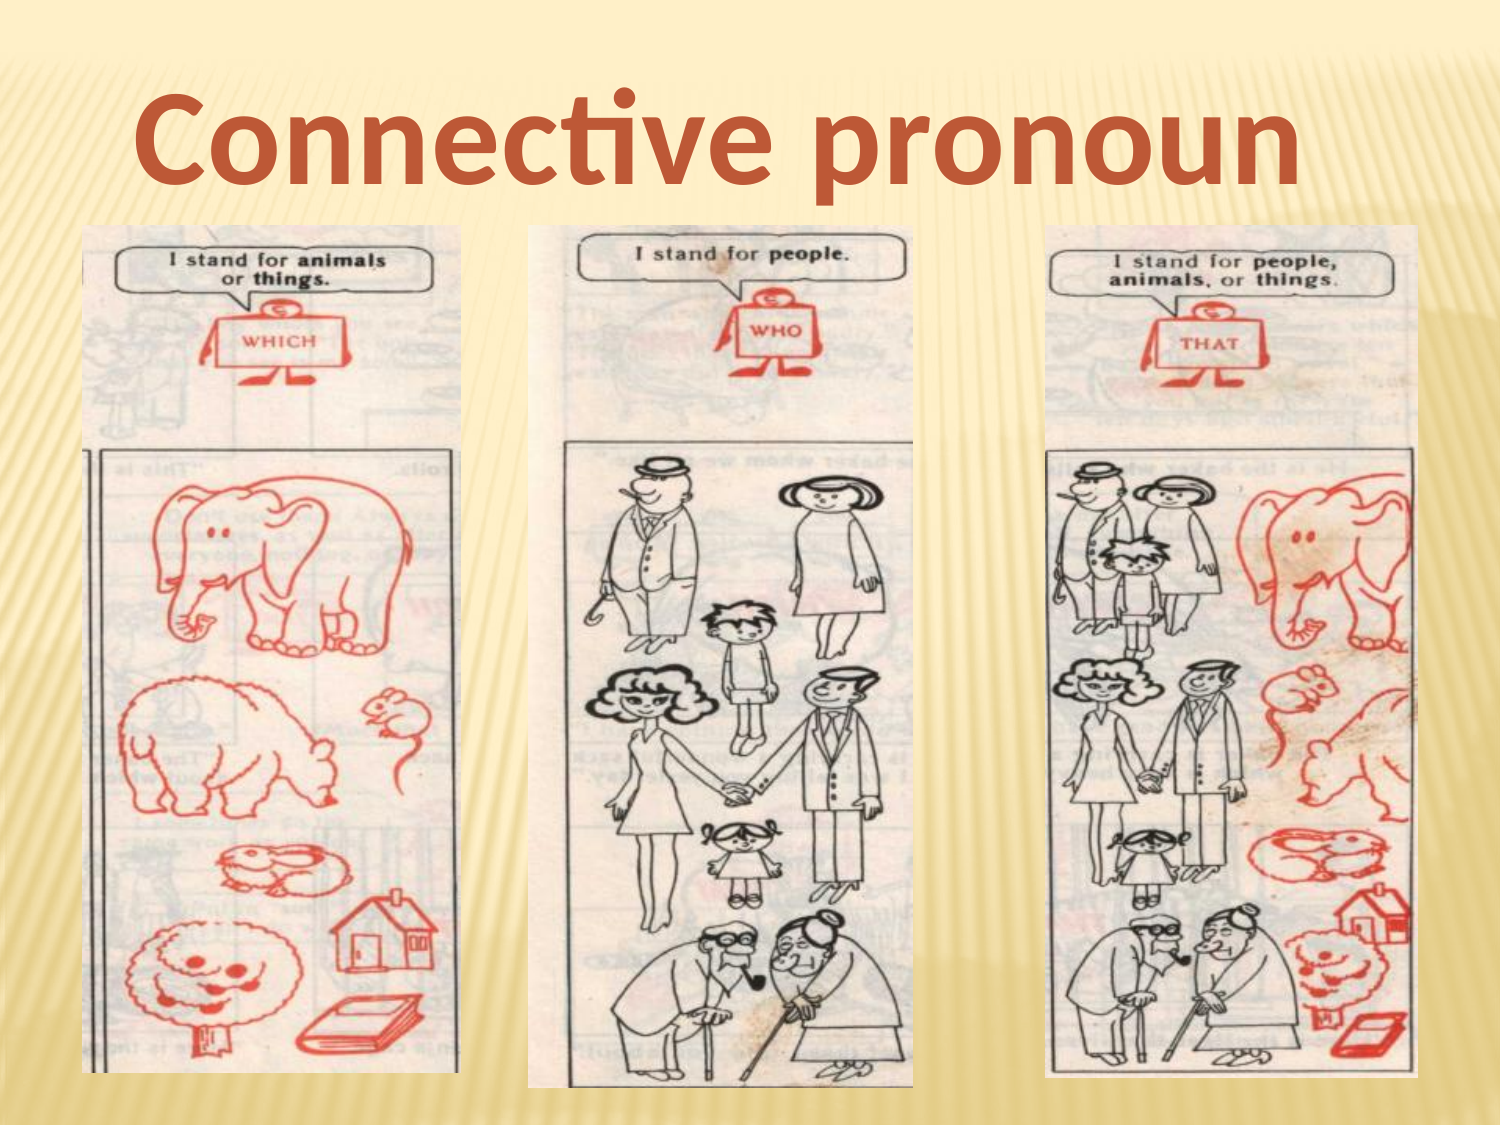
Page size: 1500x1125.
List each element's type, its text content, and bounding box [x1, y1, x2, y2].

picture [82, 225, 461, 1074]
text_box Connective pronoun [76, 46, 1365, 291]
picture [528, 225, 913, 1089]
picture [1045, 225, 1419, 1079]
